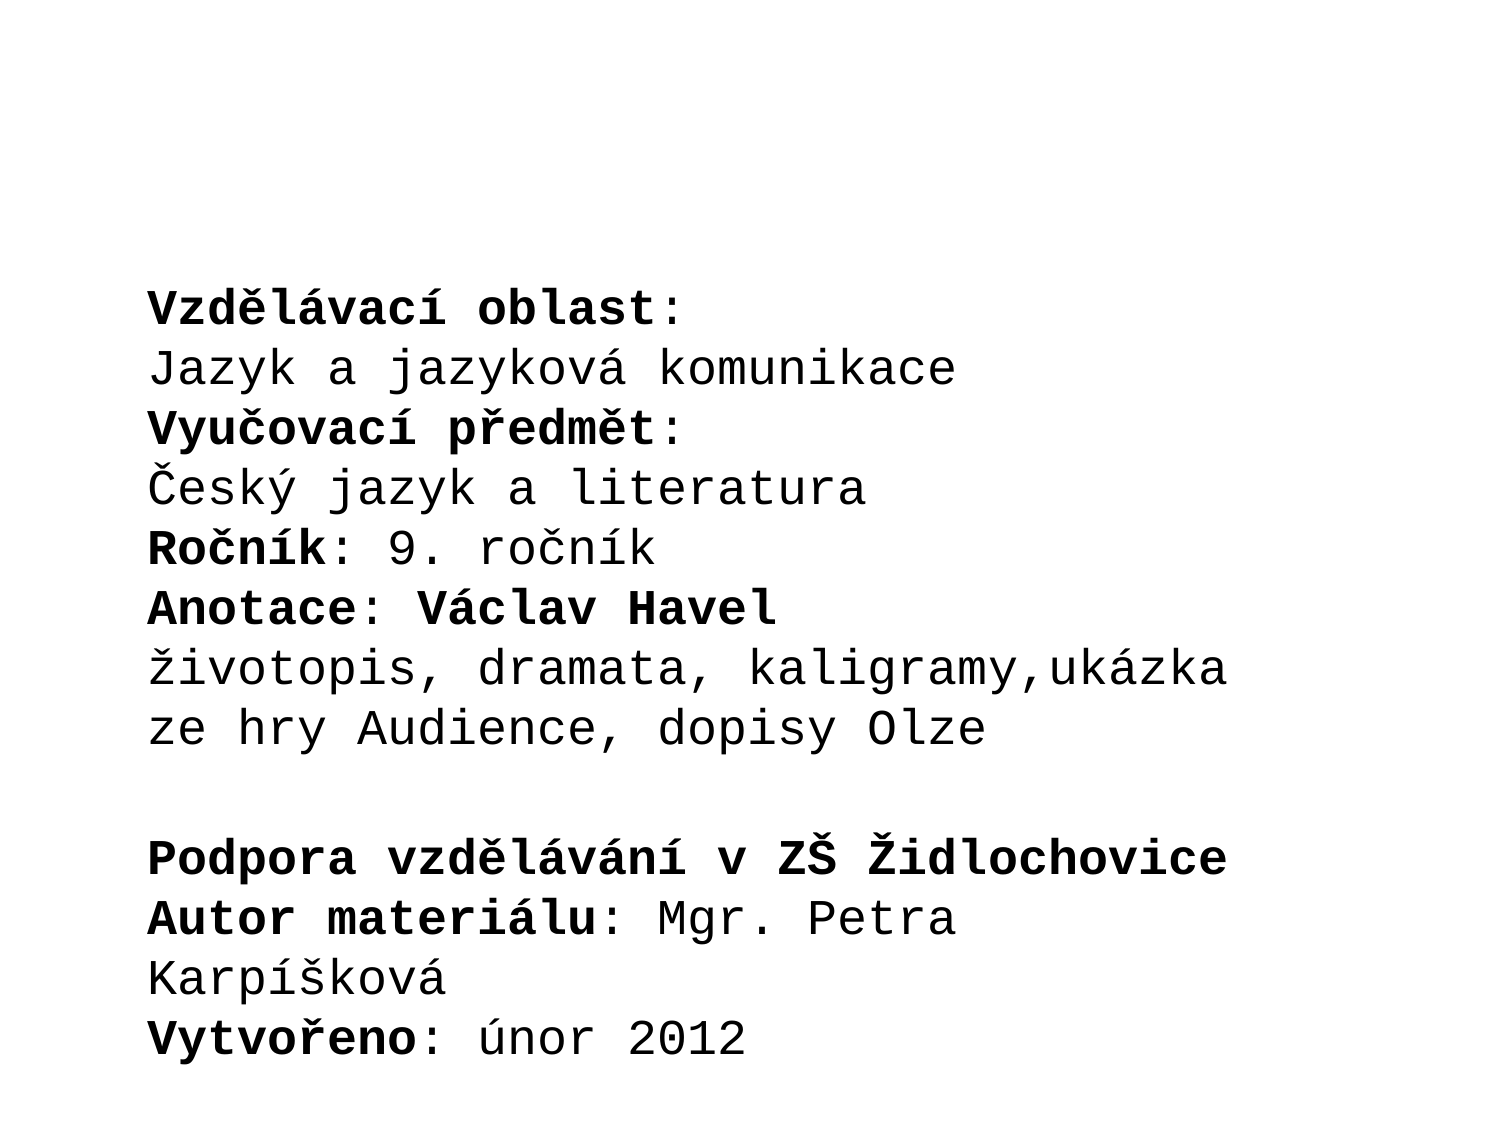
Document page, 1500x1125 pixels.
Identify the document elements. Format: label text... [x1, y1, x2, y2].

text_box Vzdělávací oblast: Jazyk a jazyková komunikace Vyučovací předmět: Český jazyk a literatura Ročník: 9. ročník Anotace: Václav Havel životopis, dramata, kaligramy,ukázka ze hry Audience, dopisy Olze Podpora vzdělávání v ZŠ Židlochovice Autor materiálu: Mgr. Petra Karpíšková Vytvořeno: únor 2012 [76, 267, 1258, 1072]
